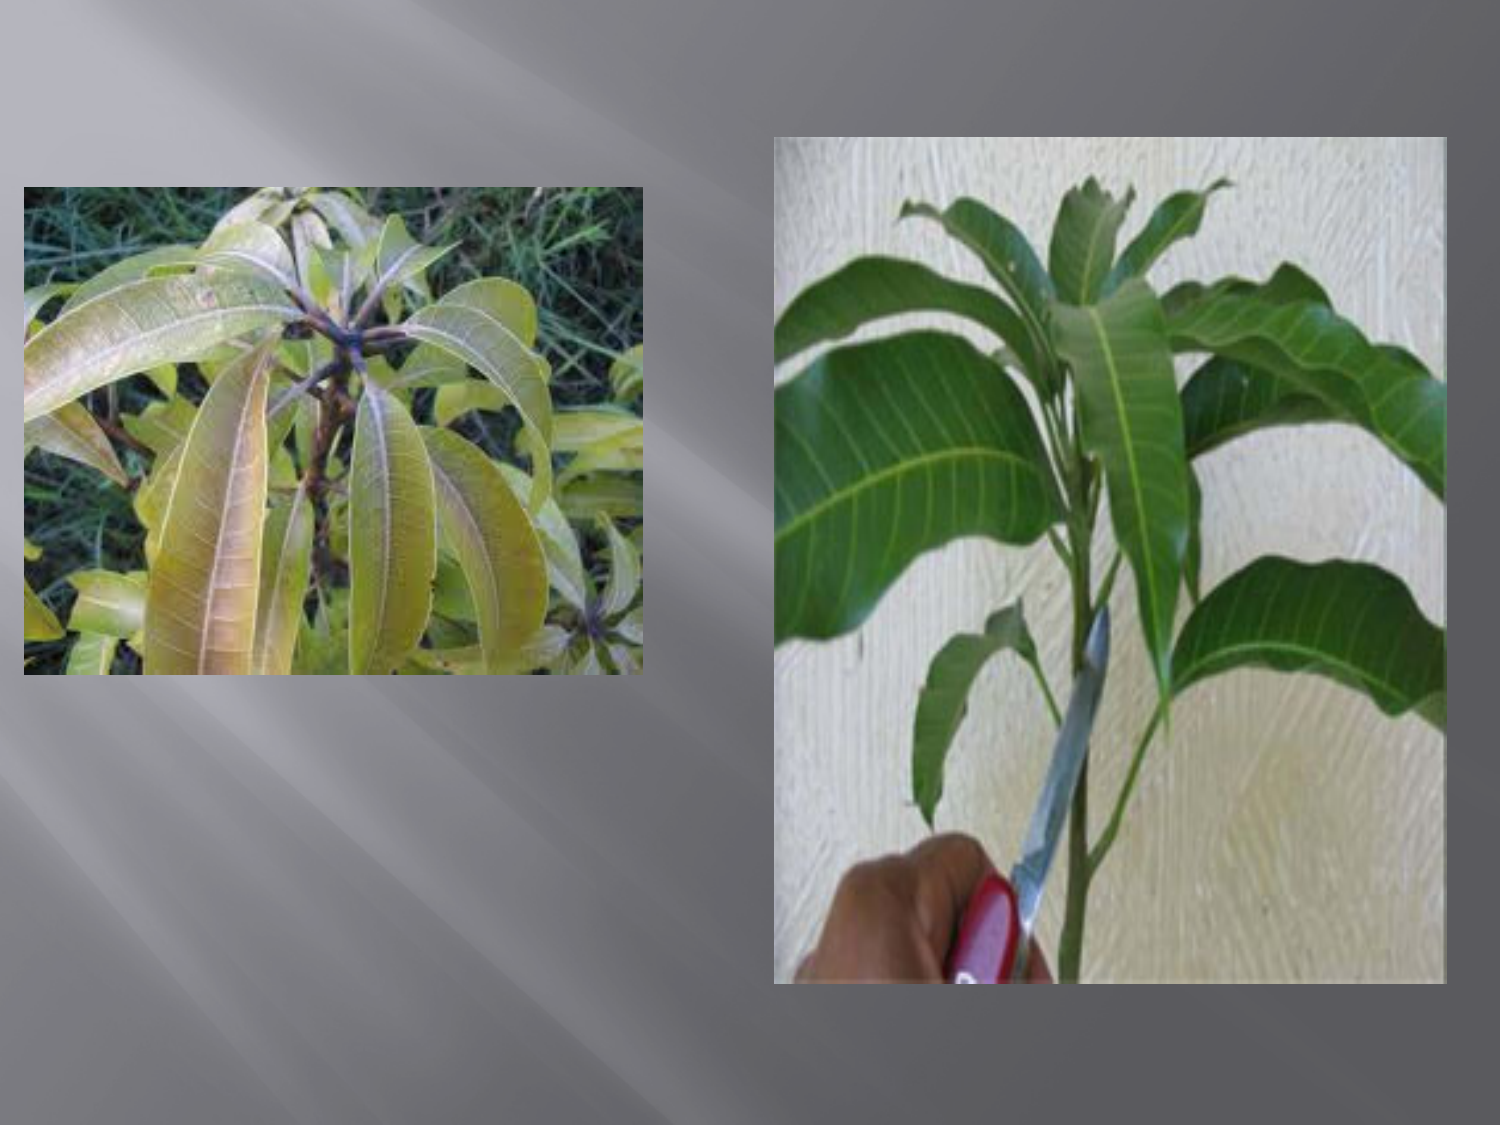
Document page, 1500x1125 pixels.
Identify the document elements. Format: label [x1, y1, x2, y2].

picture [774, 137, 1447, 985]
picture [24, 187, 643, 676]
